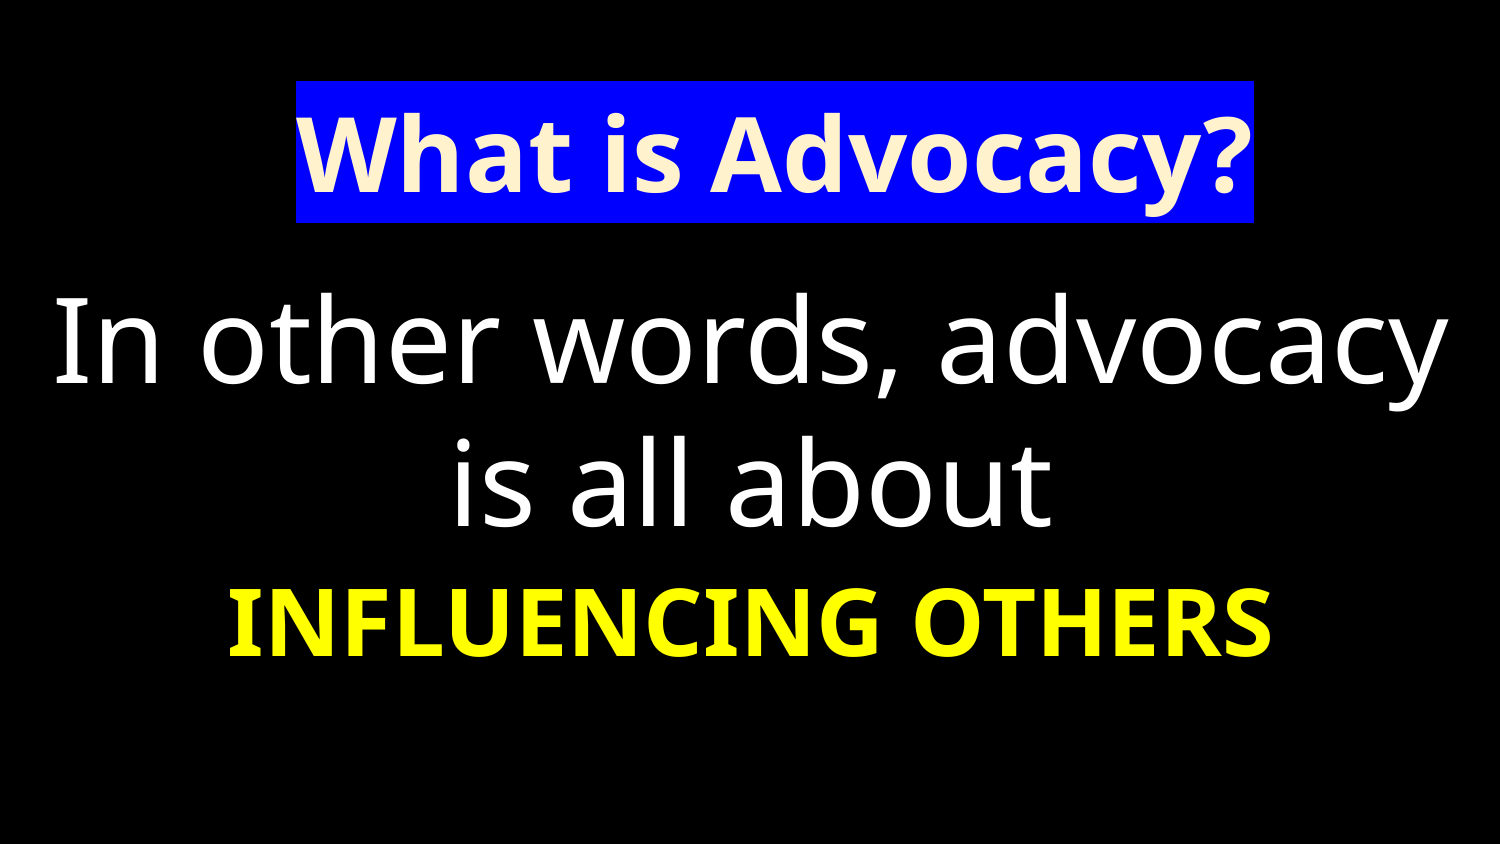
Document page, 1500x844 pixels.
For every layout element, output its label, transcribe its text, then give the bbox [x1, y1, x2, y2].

text_box In other words, advocacy is all about INFLUENCING OTHERS [1, 257, 1500, 761]
text_box What is Advocacy? [0, 31, 1500, 229]
